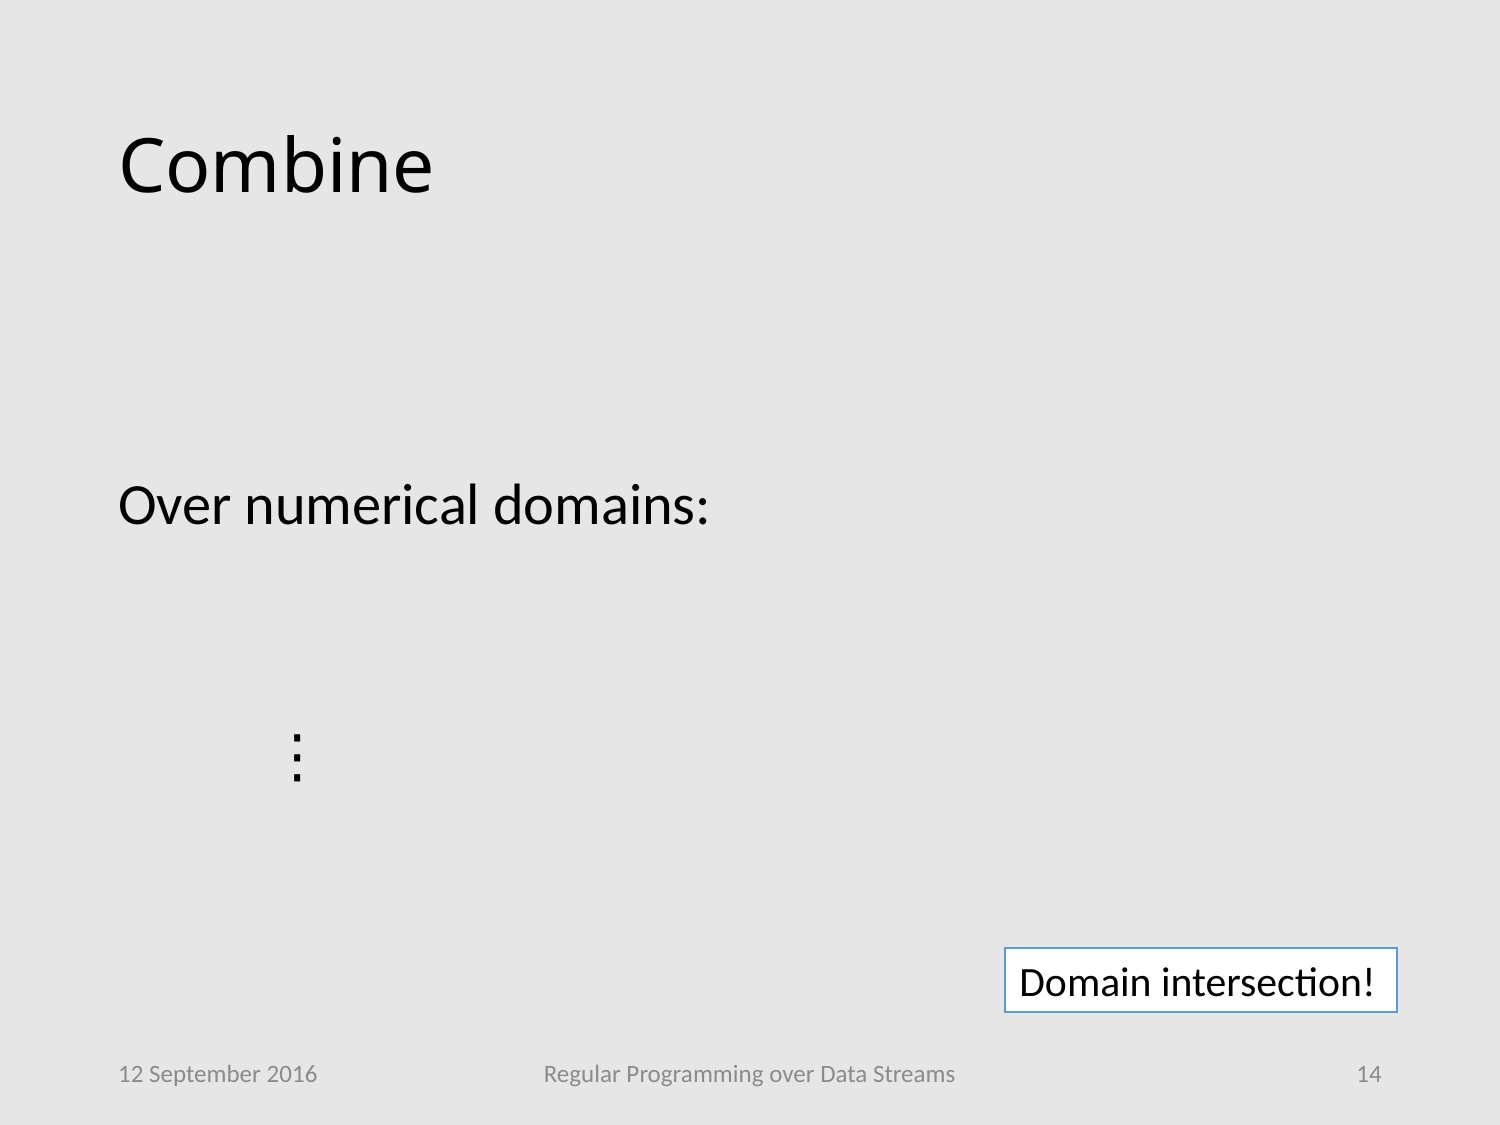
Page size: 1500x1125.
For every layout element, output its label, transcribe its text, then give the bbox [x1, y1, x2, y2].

slide_number 14 [1059, 1042, 1397, 1103]
title Combine [103, 59, 1397, 278]
text_box Domain intersection! [1004, 947, 1398, 1013]
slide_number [103, 1042, 441, 1103]
footer Regular Programming over Data Streams [496, 1042, 1004, 1103]
